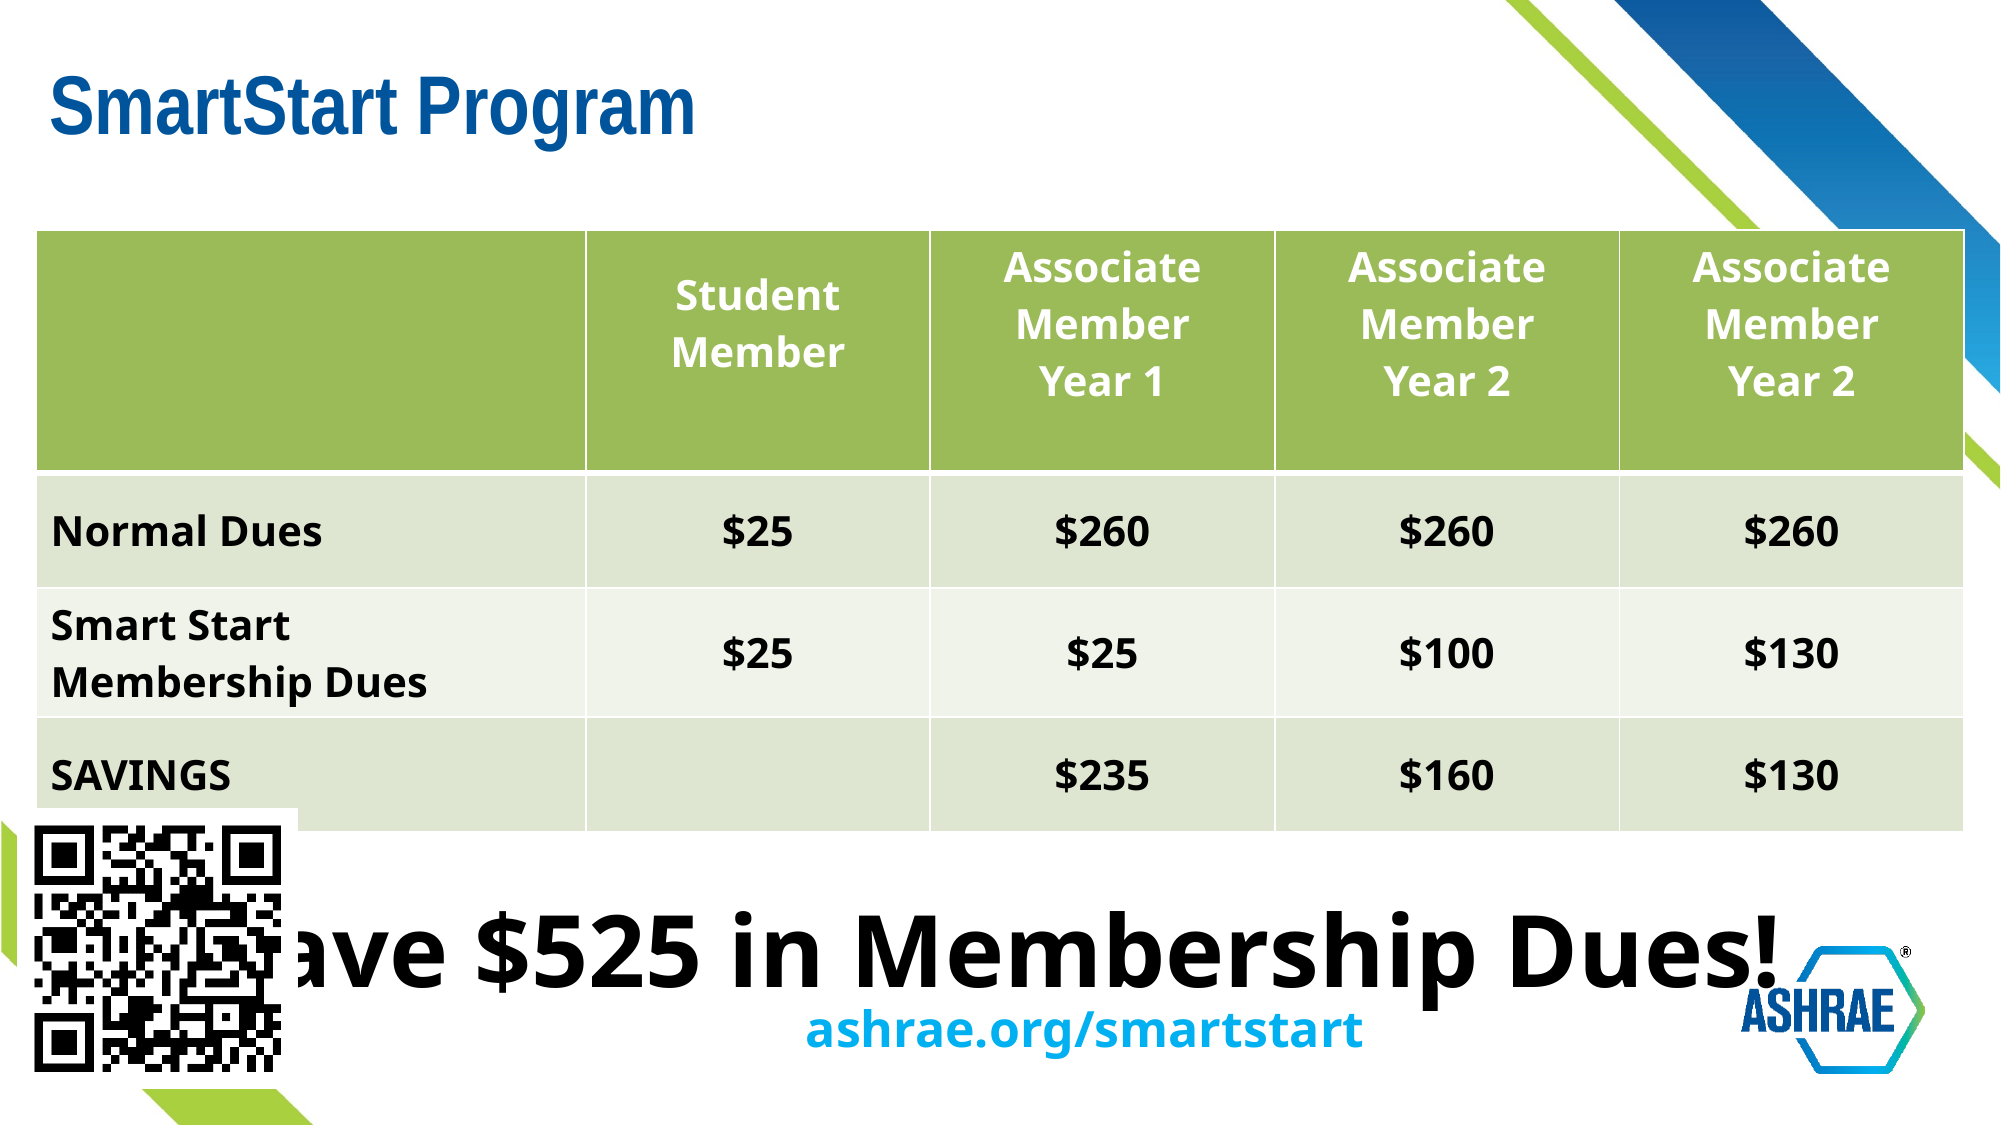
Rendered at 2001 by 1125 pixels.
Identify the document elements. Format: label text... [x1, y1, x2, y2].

text_box SmartStart Program [34, 54, 1890, 160]
table_cell $130 [1620, 589, 1963, 716]
table_cell $130 [1620, 718, 1963, 831]
table_cell SAVINGS [37, 718, 585, 831]
table_cell $260 [1620, 476, 1963, 587]
table_cell $260 [1276, 476, 1619, 587]
table_cell $260 [931, 476, 1274, 587]
table_cell Normal Dues [37, 476, 585, 587]
table_cell [587, 718, 929, 831]
table_cell $160 [1276, 718, 1619, 831]
table_cell $25 [587, 476, 929, 587]
table_cell $25 [587, 589, 929, 716]
table_header Associate Member Year 1 [931, 231, 1274, 470]
text_box ashrae.org/smartstart [727, 990, 1444, 1066]
table_cell $100 [1276, 589, 1619, 716]
table_header [37, 231, 585, 470]
table_cell $235 [931, 718, 1274, 831]
table_header Associate Member Year 2 [1620, 231, 1963, 470]
table_header Associate Member Year 2 [1276, 231, 1619, 470]
picture [1, 0, 2001, 1125]
table_cell Smart Start Membership Dues [37, 589, 585, 716]
table_cell $25 [931, 589, 1274, 716]
table_header Student Member [587, 231, 929, 470]
text_box Save $525 in Membership Dues! [302, 880, 1798, 1016]
